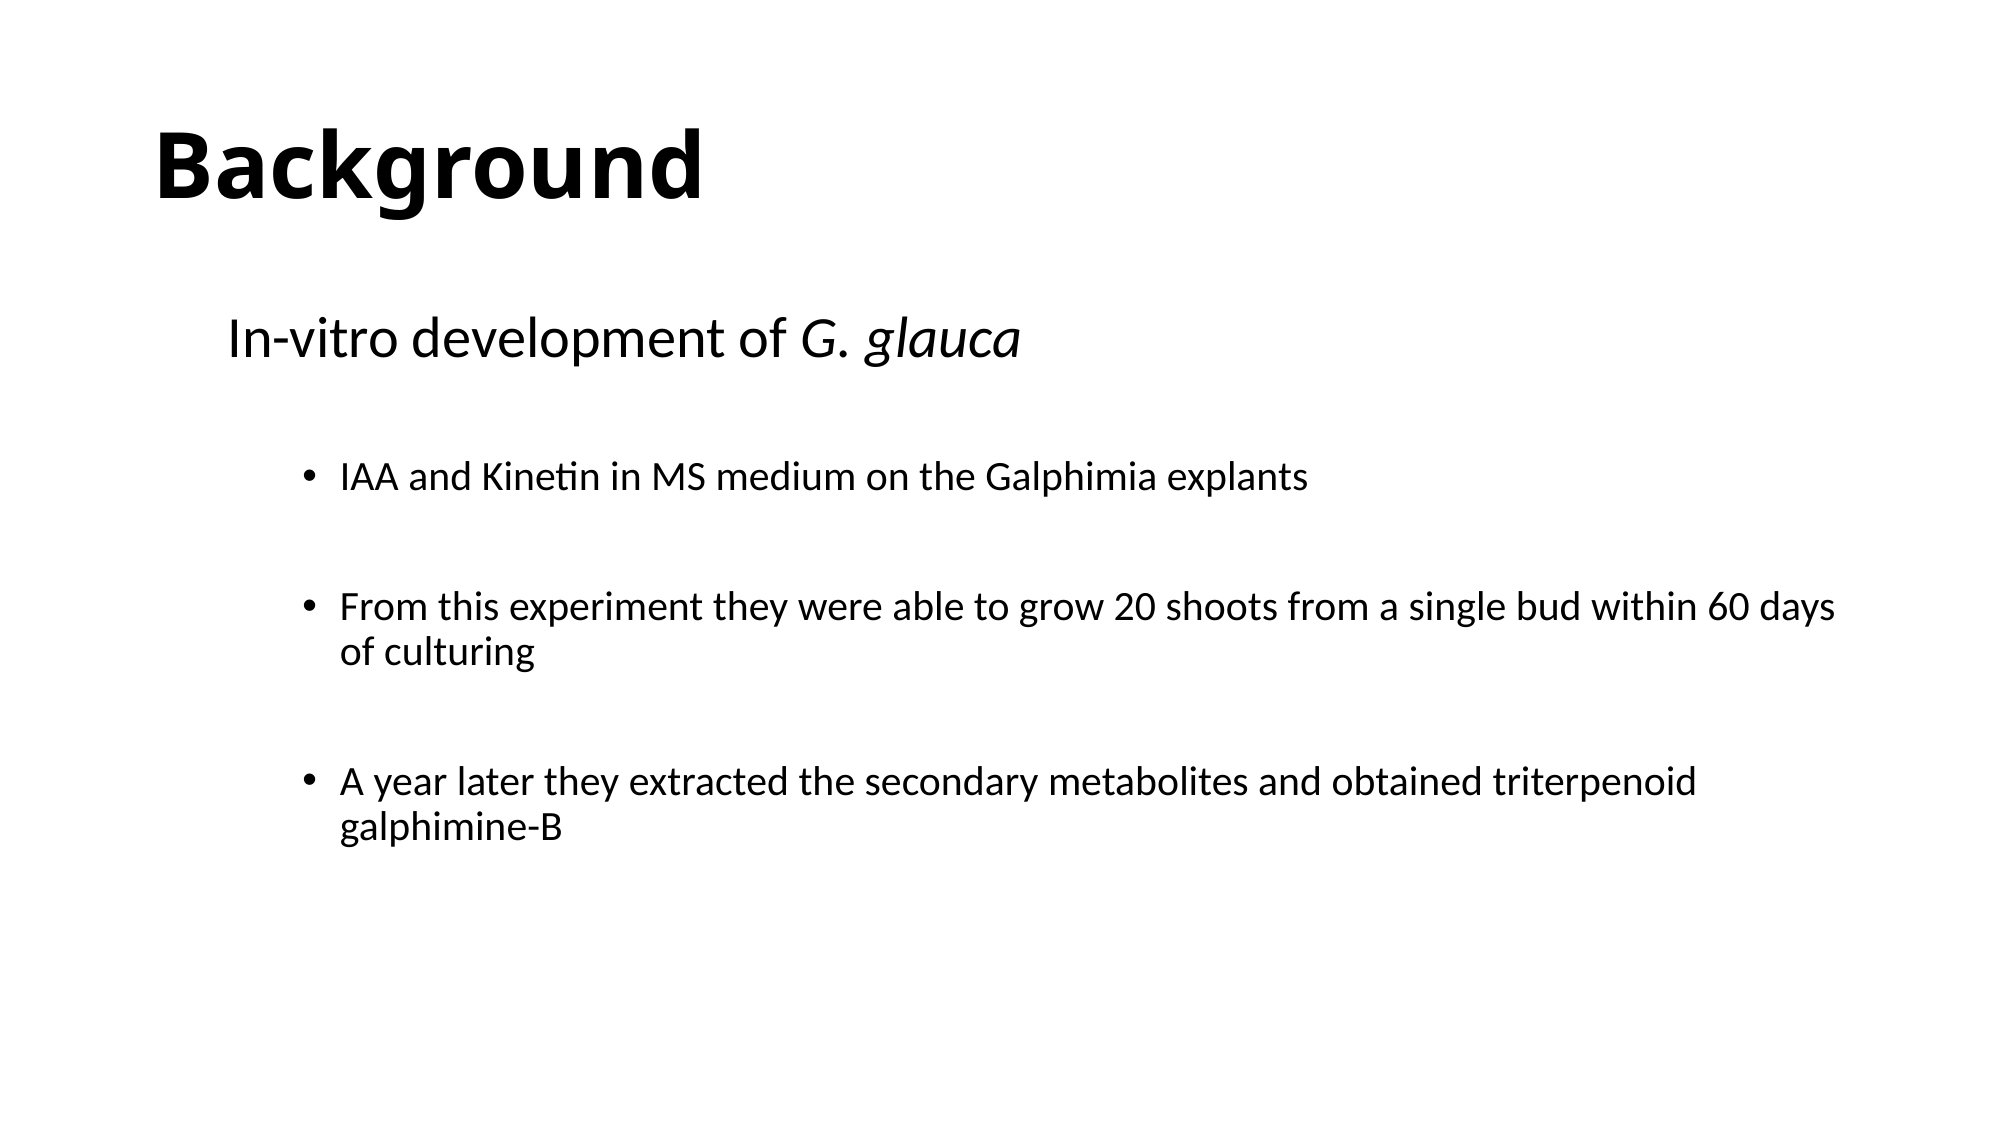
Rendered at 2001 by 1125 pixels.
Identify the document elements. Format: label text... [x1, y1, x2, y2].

list In-vitro development of G. glauca IAA and Kinetin in MS medium on the Galphimia explants From this experiment they were able to grow 20 shoots from a single bud within 60 days of culturing A year later they extracted the secondary metabolites and obtained triterpenoid galphimine-B [137, 299, 1863, 1014]
title Background [137, 59, 1863, 278]
